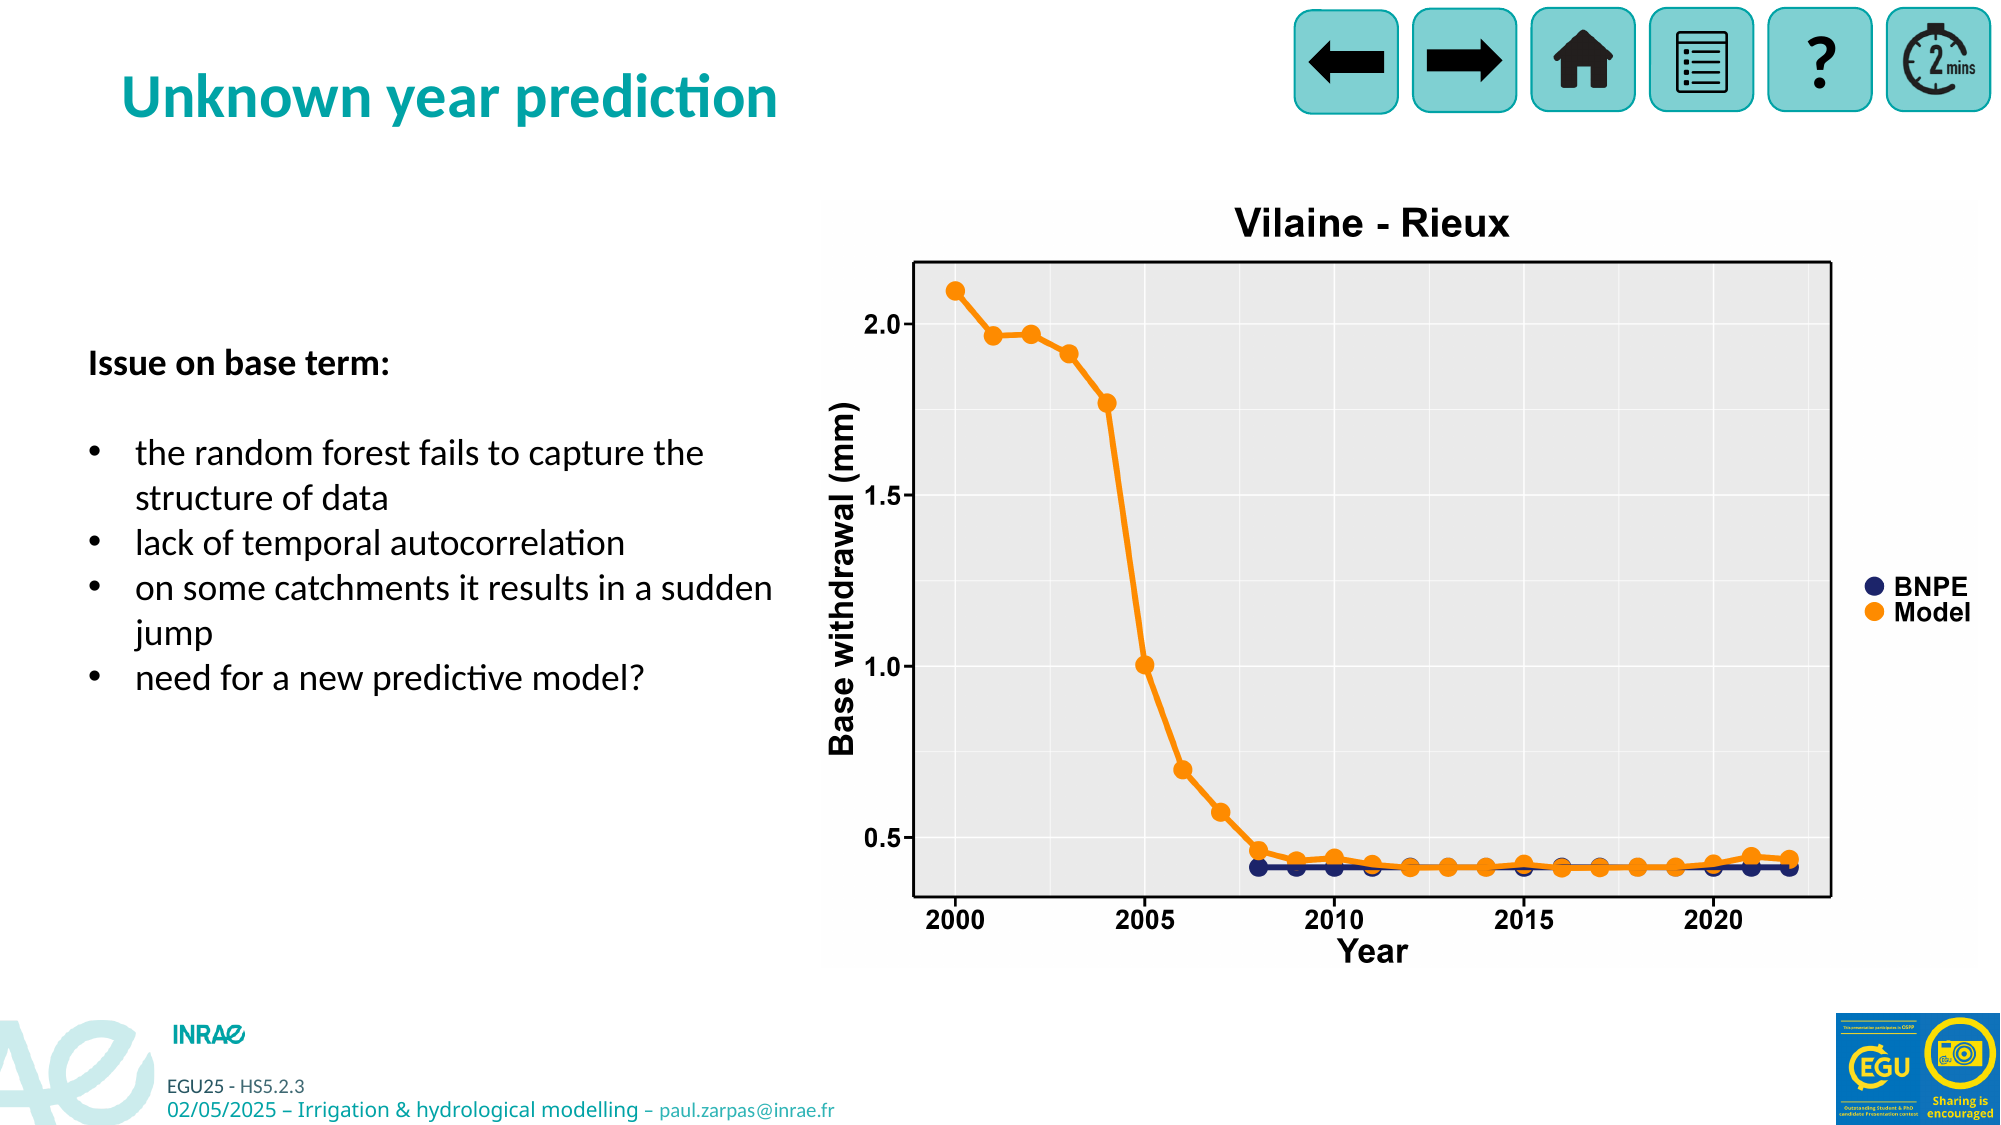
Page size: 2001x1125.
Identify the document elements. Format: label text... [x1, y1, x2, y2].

picture [821, 199, 1978, 968]
text_box Issue on base term: the random forest fails to capture the structure of data lack of temporal autocorrelation on some catchments it results in a sudden jump need for a new predictive model? [73, 330, 797, 751]
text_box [1413, 8, 1517, 116]
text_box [1649, 7, 1754, 112]
picture [0, 1013, 278, 1125]
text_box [1531, 7, 1635, 112]
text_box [1886, 6, 1991, 113]
title Unknown year prediction [121, 24, 1276, 171]
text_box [1768, 6, 1872, 113]
picture [1836, 1013, 2000, 1125]
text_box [1294, 10, 1398, 114]
